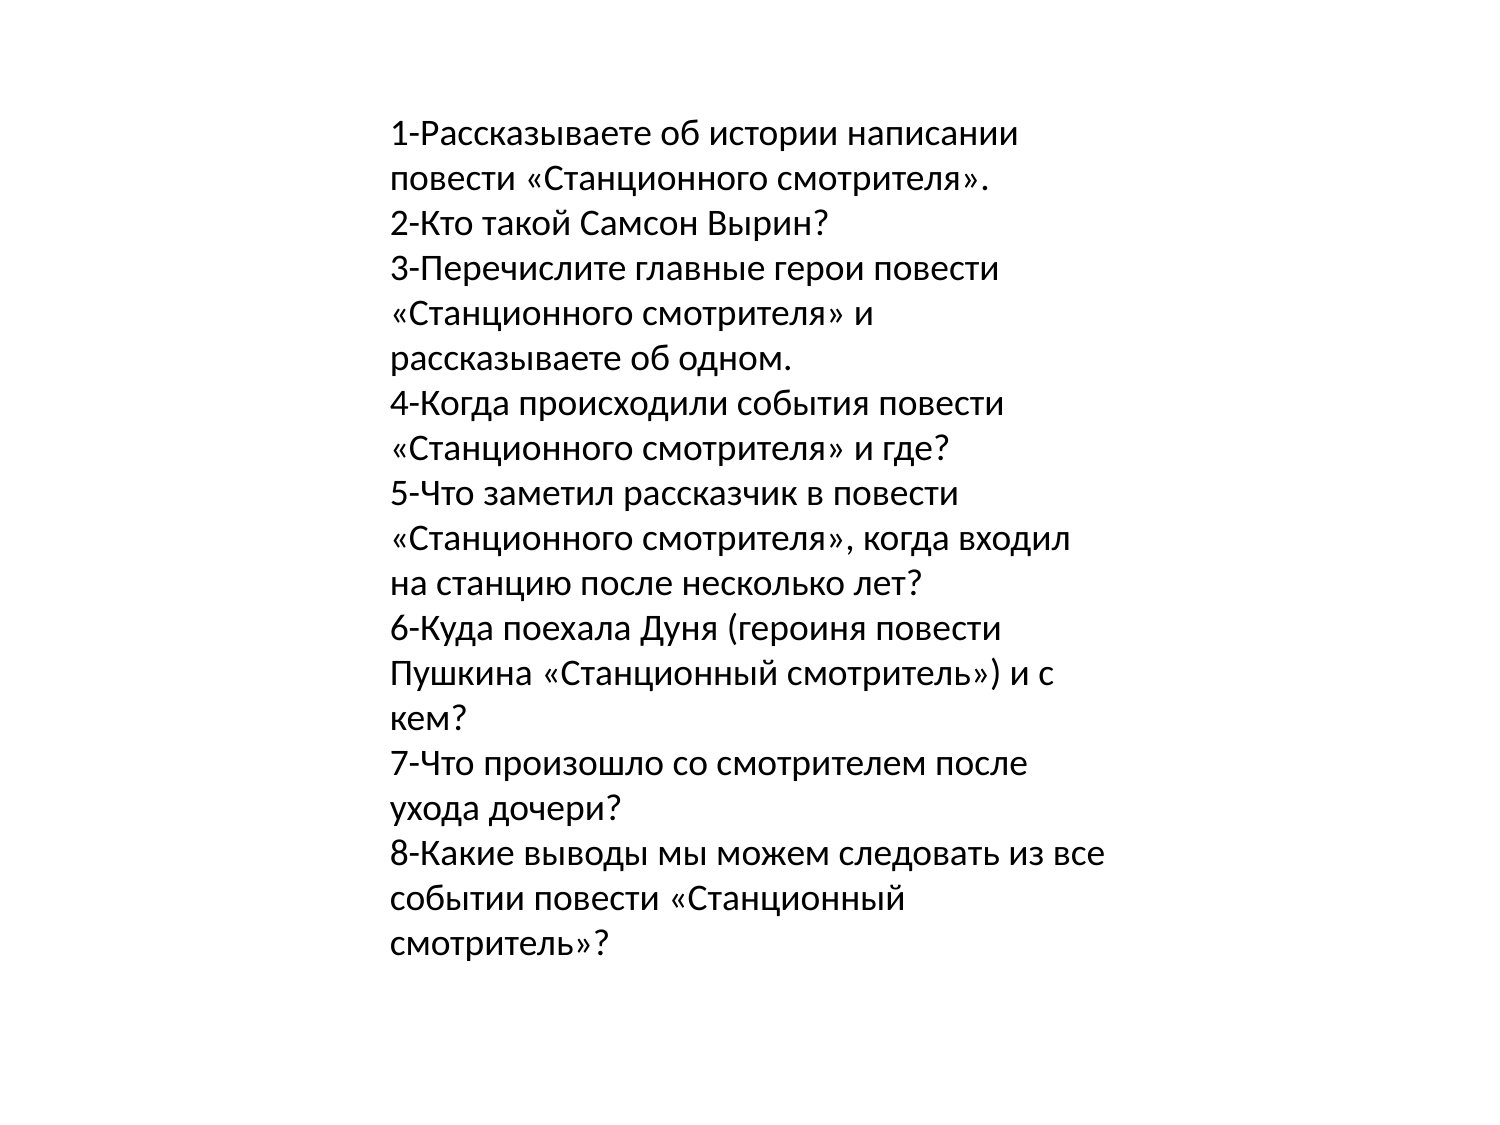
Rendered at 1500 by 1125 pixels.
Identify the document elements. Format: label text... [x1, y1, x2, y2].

text_box 1-Рассказываете об истории написании повести «Станционного смотрителя». 2-Кто такой Самсон Вырин? 3-Перечислите главные герои повести «Станционного смотрителя» и рассказываете об одном. 4-Когда происходили события повести «Станционного смотрителя» и где? 5-Что заметил рассказчик в повести «Станционного смотрителя», когда входил на станцию после несколько лет? 6-Куда поехала Дуня (героиня повести Пушкина «Станционный смотритель») и с кем? 7-Что произошло со смотрителем после ухода дочери? 8-Какие выводы мы можем следовать из все событии повести «Станционный смотритель»? [374, 100, 1125, 971]
